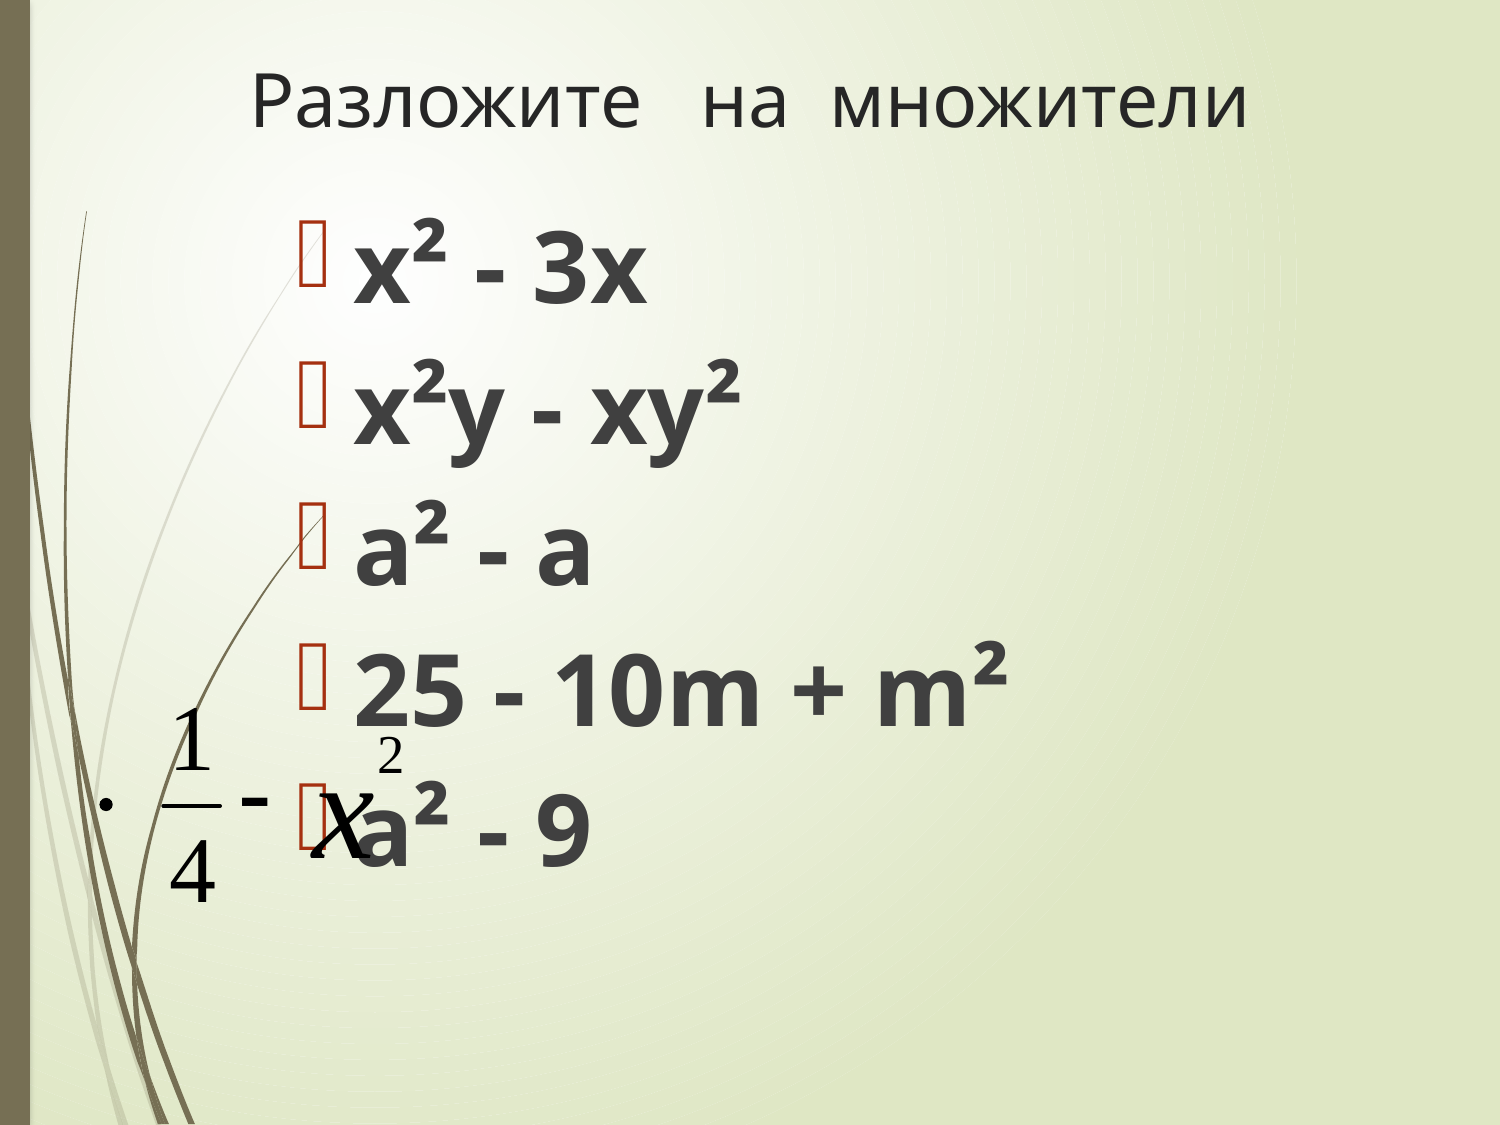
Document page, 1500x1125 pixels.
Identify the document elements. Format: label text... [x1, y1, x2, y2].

title Разложите на множители [75, 45, 1425, 233]
list х² - 3х х²у - ху² а² - а 25 - 10m + m² а² - 9 [281, 196, 1188, 939]
text_box [100, 798, 112, 811]
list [147, 680, 422, 924]
